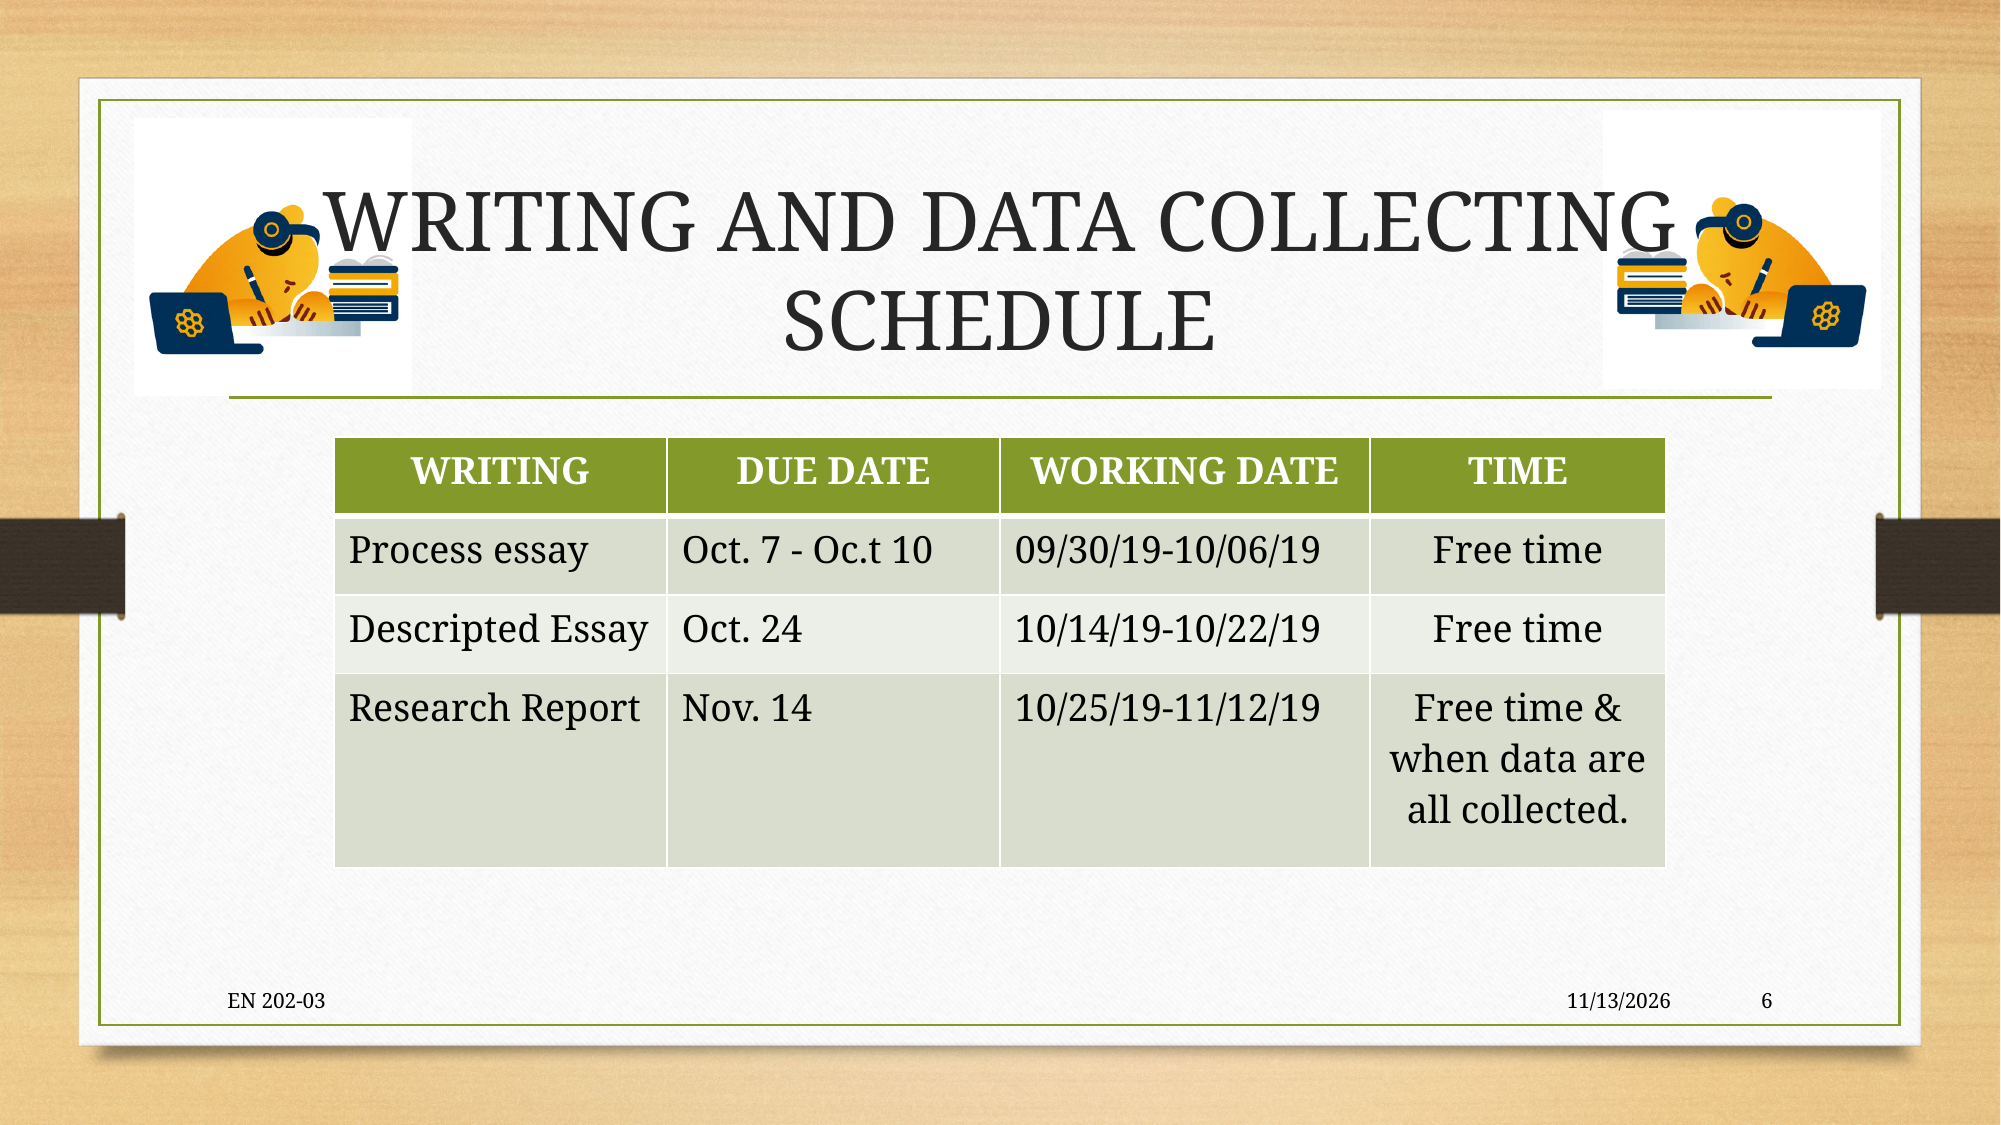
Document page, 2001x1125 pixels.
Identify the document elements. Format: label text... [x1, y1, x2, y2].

table_header DUE DATE [668, 438, 999, 513]
table_cell Free time & when data are all collected. [1371, 674, 1665, 867]
table_header TIME [1371, 438, 1665, 513]
picture [0, 0, 2001, 1125]
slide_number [1423, 979, 1686, 1025]
table_cell 10/14/19-10/22/19 [1001, 596, 1369, 673]
table_cell Oct. 7 - Oc.t 10 [668, 519, 999, 594]
table_cell 09/30/19-10/06/19 [1001, 519, 1369, 594]
table_cell Descripted Essay [335, 596, 666, 673]
table_cell 10/25/19-11/12/19 [1001, 674, 1369, 867]
table_header WRITING [335, 438, 666, 513]
table_header WORKING DATE [1001, 438, 1369, 513]
table_cell Process essay [335, 519, 666, 594]
table_cell Research Report [335, 674, 666, 867]
slide_number 6 [1698, 979, 1788, 1025]
footer EN 202-03 [212, 979, 1411, 1025]
table_cell Oct. 24 [668, 596, 999, 673]
table_cell Free time [1371, 519, 1665, 594]
title WRITING AND DATA COLLECTING SCHEDULE [413, 161, 1602, 375]
table_cell Nov. 14 [668, 674, 999, 867]
table_cell Free time [1371, 596, 1665, 673]
